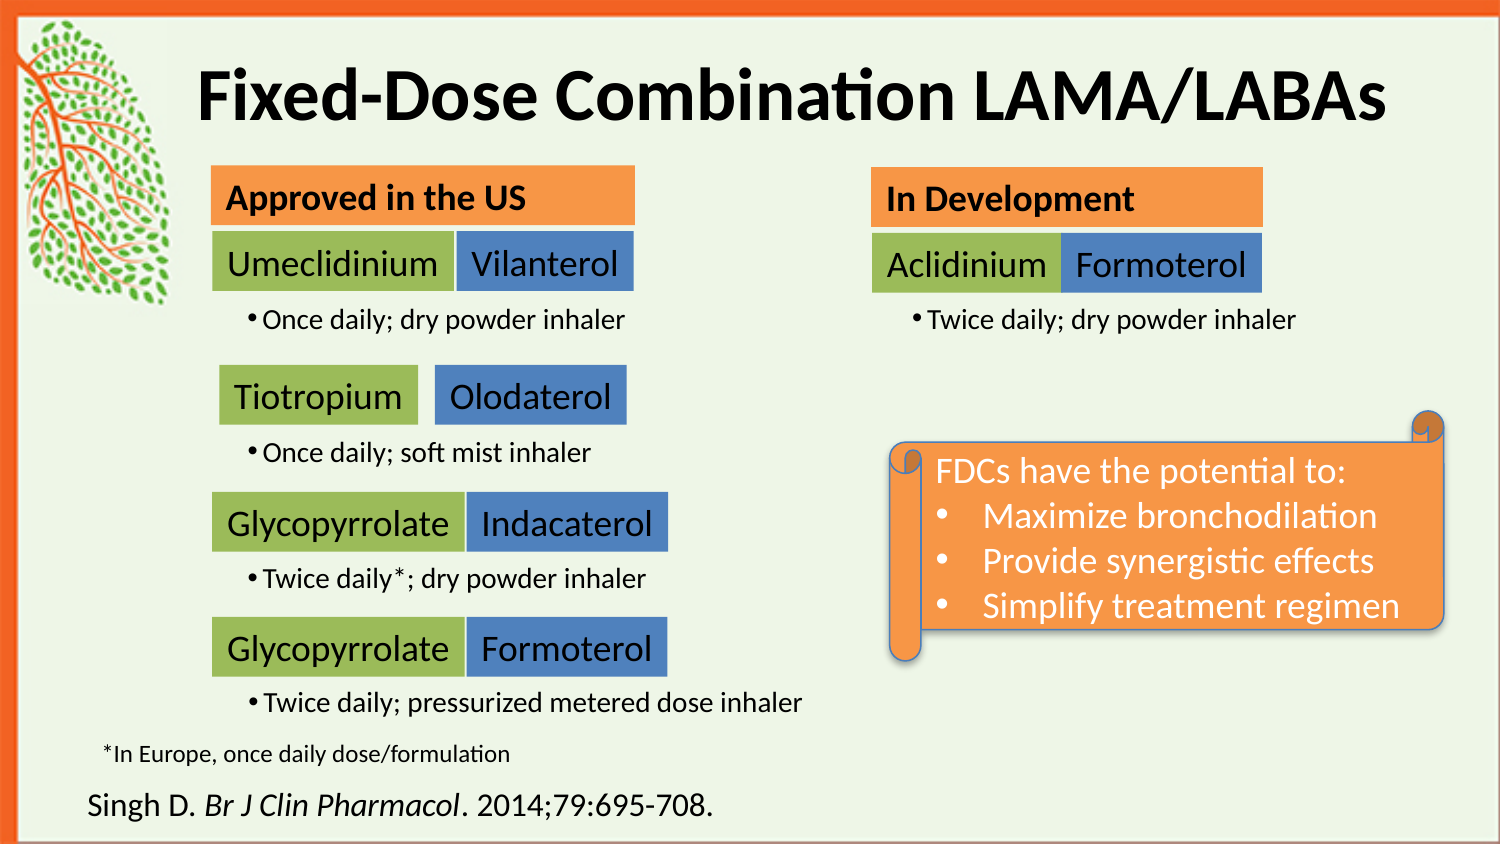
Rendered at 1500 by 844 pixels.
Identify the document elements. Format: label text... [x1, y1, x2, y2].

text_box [210, 364, 636, 426]
text_box FDCs have the potential to: Maximize bronchodilation Provide synergistic effects Simplify treatment regimen [888, 410, 1445, 662]
title Fixed-Dose Combination LAMA/LABAs [182, 19, 1425, 161]
text_box Twice daily; pressurized metered dose inhaler [233, 676, 819, 726]
text_box Once daily; soft mist inhaler [232, 434, 607, 476]
text_box Once daily; dry powder inhaler [232, 292, 642, 343]
text_box In Development [871, 167, 1263, 227]
text_box Twice daily; dry powder inhaler [897, 292, 1312, 343]
text_box Approved in the US [210, 165, 635, 226]
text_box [870, 232, 1264, 294]
text_box Singh D. Br J Clin Pharmacol. 2014;79:695-708. [72, 775, 730, 831]
text_box Twice daily*; dry powder inhaler [232, 560, 662, 603]
picture [0, 0, 1500, 844]
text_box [210, 230, 636, 292]
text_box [210, 491, 670, 553]
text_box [210, 616, 669, 678]
text_box *In Europe, once daily dose/formulation [86, 730, 527, 775]
